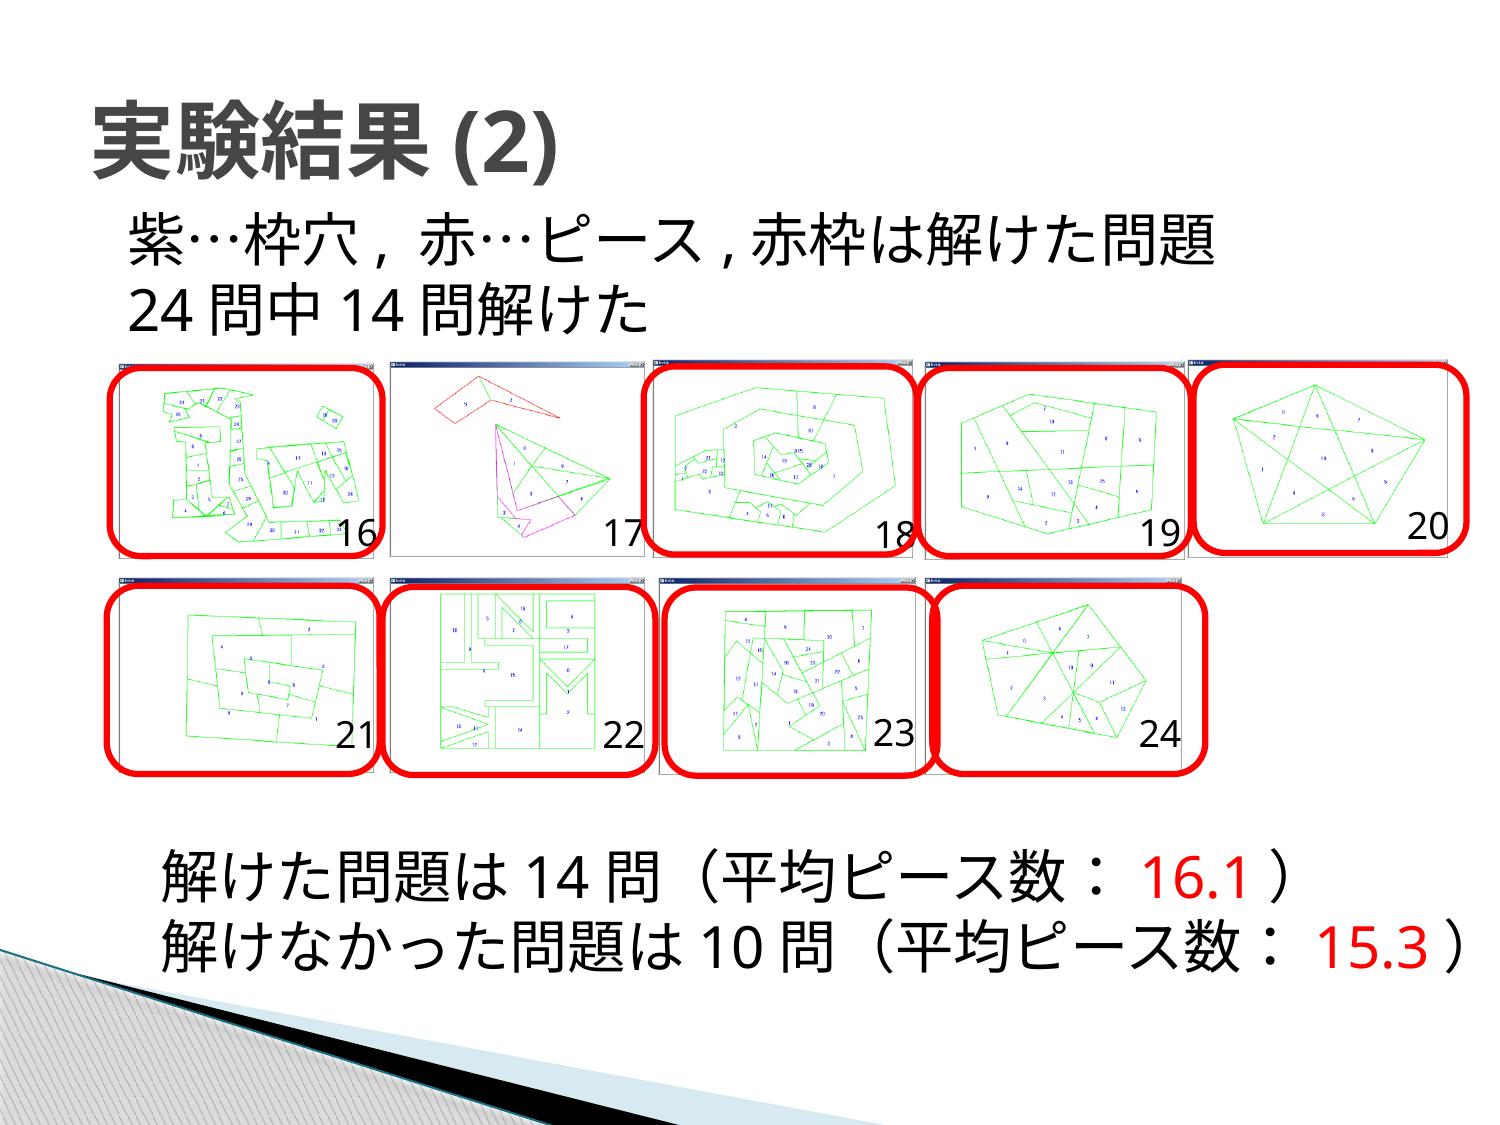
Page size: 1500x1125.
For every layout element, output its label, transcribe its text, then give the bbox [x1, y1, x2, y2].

text_box [1451, 363, 1472, 553]
text_box 紫…枠穴, 赤…ピース,赤枠は解けた問題 24問中14問解けた [112, 196, 1500, 351]
text_box 解けた問題は14問（平均ピース数：16.1） 解けなかった問題は10問（平均ピース数：15.3） [145, 832, 1500, 1033]
title 実験結果(2) [75, 45, 1425, 233]
text_box [102, 592, 112, 768]
picture [1187, 359, 1448, 559]
picture [924, 577, 1182, 775]
picture [389, 577, 645, 773]
text_box [1186, 583, 1210, 777]
text_box [379, 376, 383, 548]
picture [118, 577, 374, 773]
picture [118, 363, 374, 559]
text_box [105, 378, 112, 546]
text_box [379, 599, 383, 762]
text_box 16 [378, 544, 384, 562]
picture [924, 360, 1185, 560]
picture [652, 359, 913, 559]
picture [389, 361, 645, 557]
text_box 20 [1453, 543, 1465, 555]
picture [658, 577, 917, 775]
